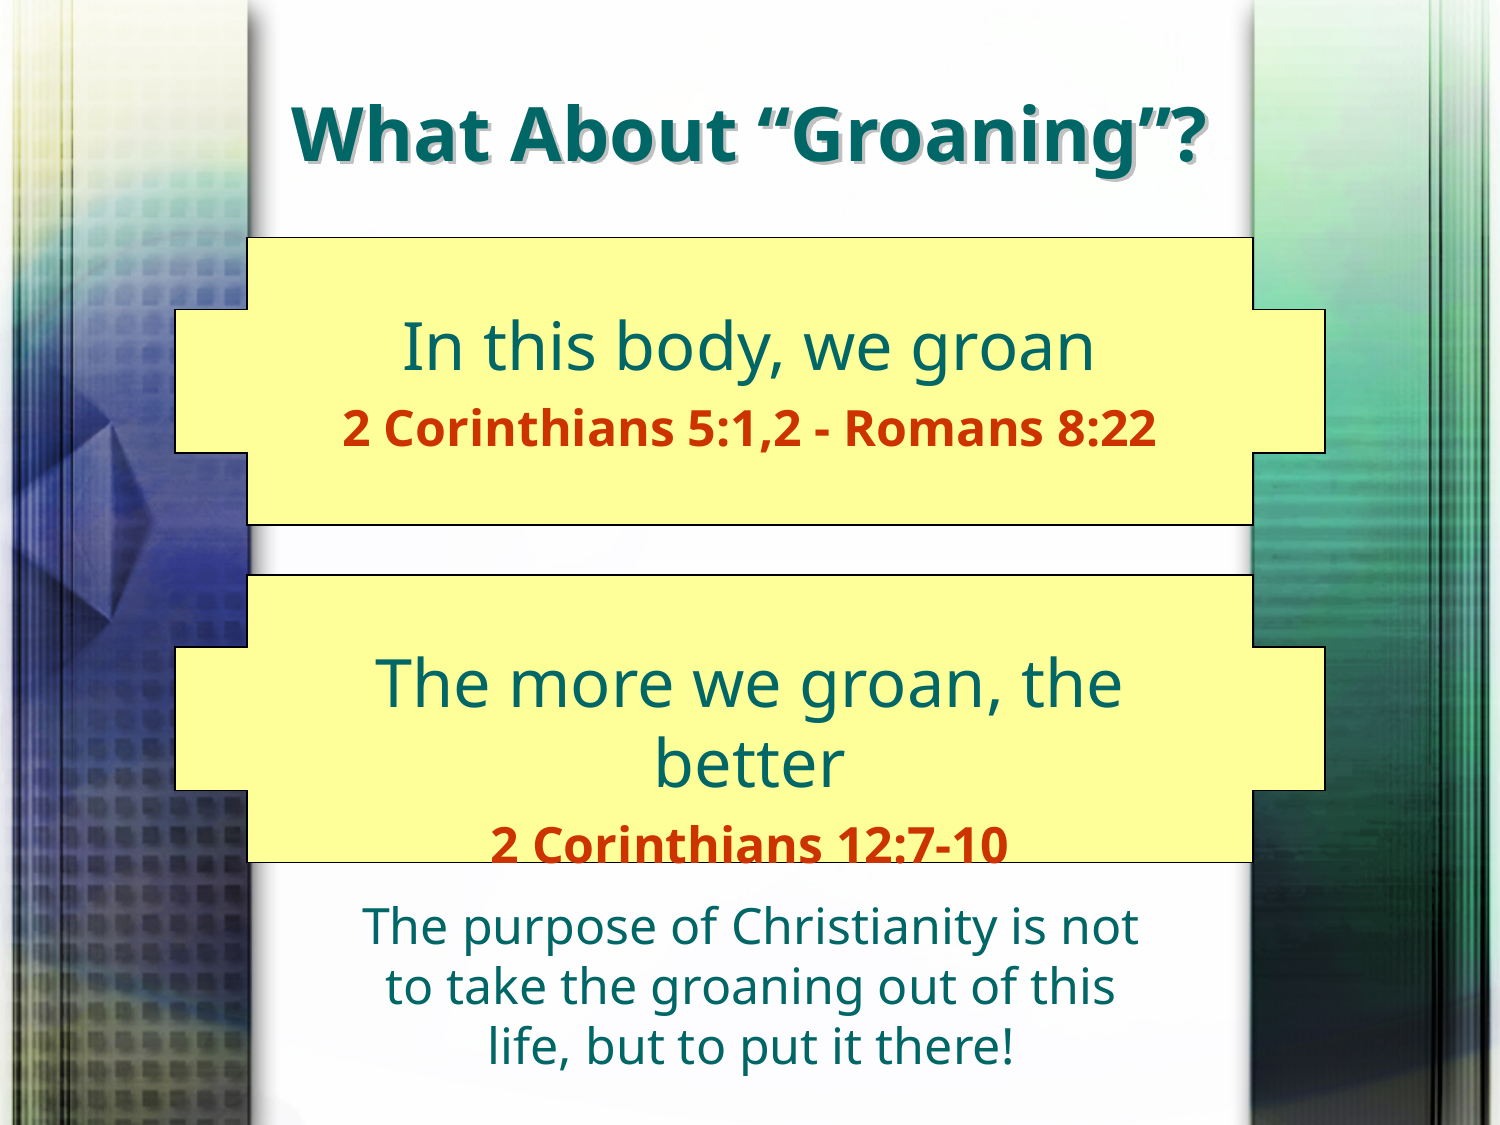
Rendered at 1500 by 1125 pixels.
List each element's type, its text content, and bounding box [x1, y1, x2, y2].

text_box [174, 237, 1325, 525]
text_box The more we groan, the better 2 Corinthians 12:7-10 [275, 633, 1225, 881]
text_box [174, 574, 1325, 863]
title What About “Groaning”? [74, 29, 1426, 233]
text_box In this body, we groan 2 Corinthians 5:1,2 - Romans 8:22 [312, 296, 1188, 464]
picture [0, 0, 1500, 1125]
text_box The purpose of Christianity is not to take the groaning out of this life, but to put it there! [337, 887, 1165, 1083]
